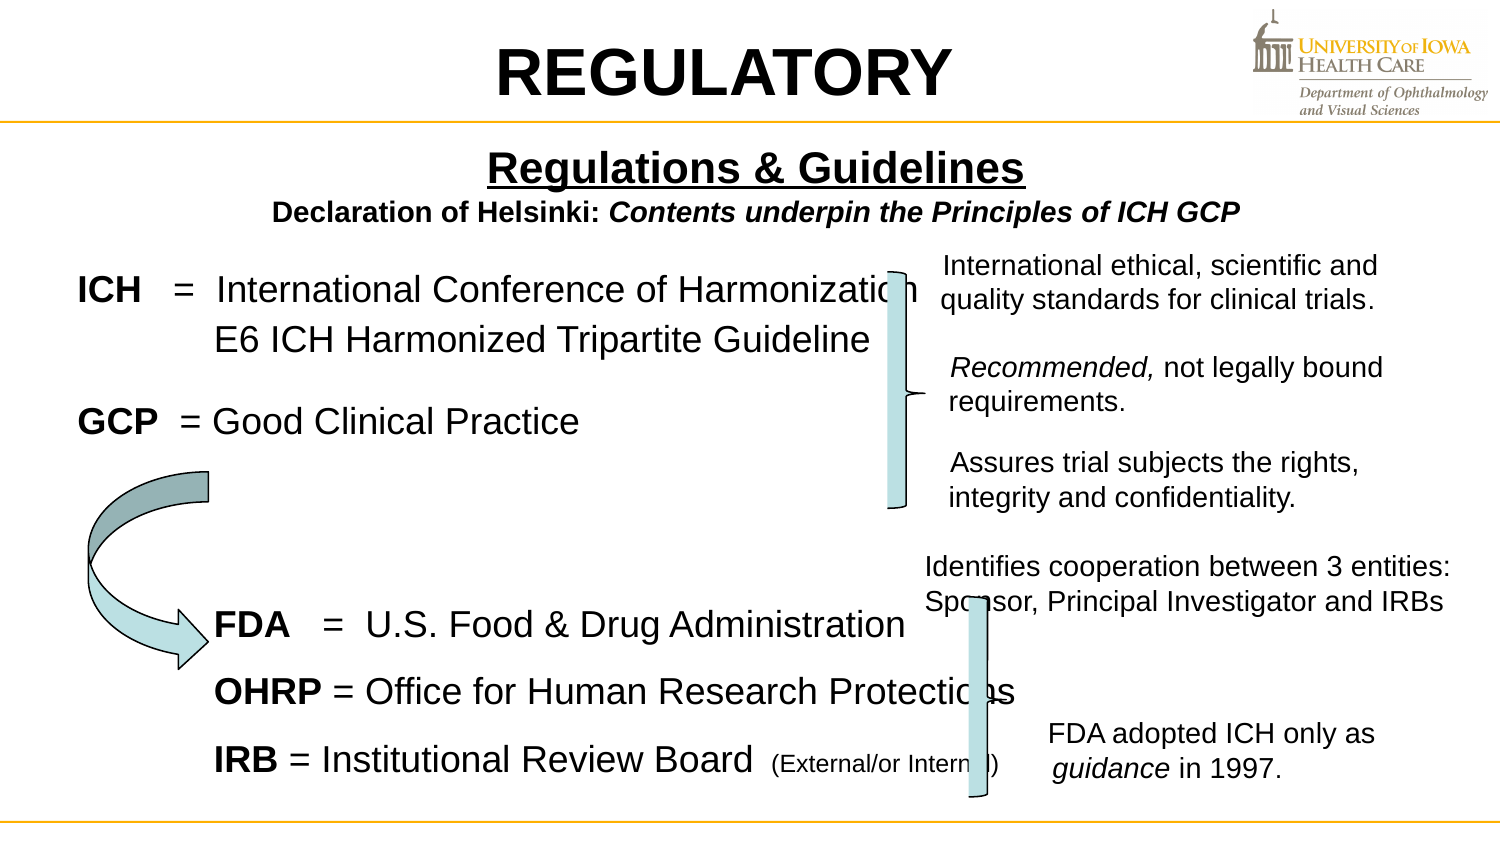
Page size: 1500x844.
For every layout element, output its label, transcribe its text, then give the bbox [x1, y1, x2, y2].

text_box REGULATORY [437, 21, 1013, 117]
picture [1253, 9, 1488, 115]
text_box [887, 271, 925, 509]
title Regulations & Guidelines Declaration of Helsinki: Contents underpin the Principles of ICH GCP [62, 131, 1450, 256]
text_box [88, 471, 209, 670]
list International ethical, scientific and quality standards for clinical trials. Recommended, not legally bound requirements. Assures trial subjects the rights, integrity and confidentiality. Identifies cooperation between 3 entities: Sponsor, Principal Investigator and IRBs FDA adopted ICH only as guidance in 1997. [837, 238, 1488, 800]
text_box [968, 596, 1007, 797]
list ICH = International Conference of Harmonization E6 ICH Harmonized Tripartite Guideline GCP = Good Clinical Practice FDA = U.S. Food & Drug Administration OHRP = Office for Human Research Protections IRB = Institutional Review Board (External/or Internal) [60, 256, 837, 791]
